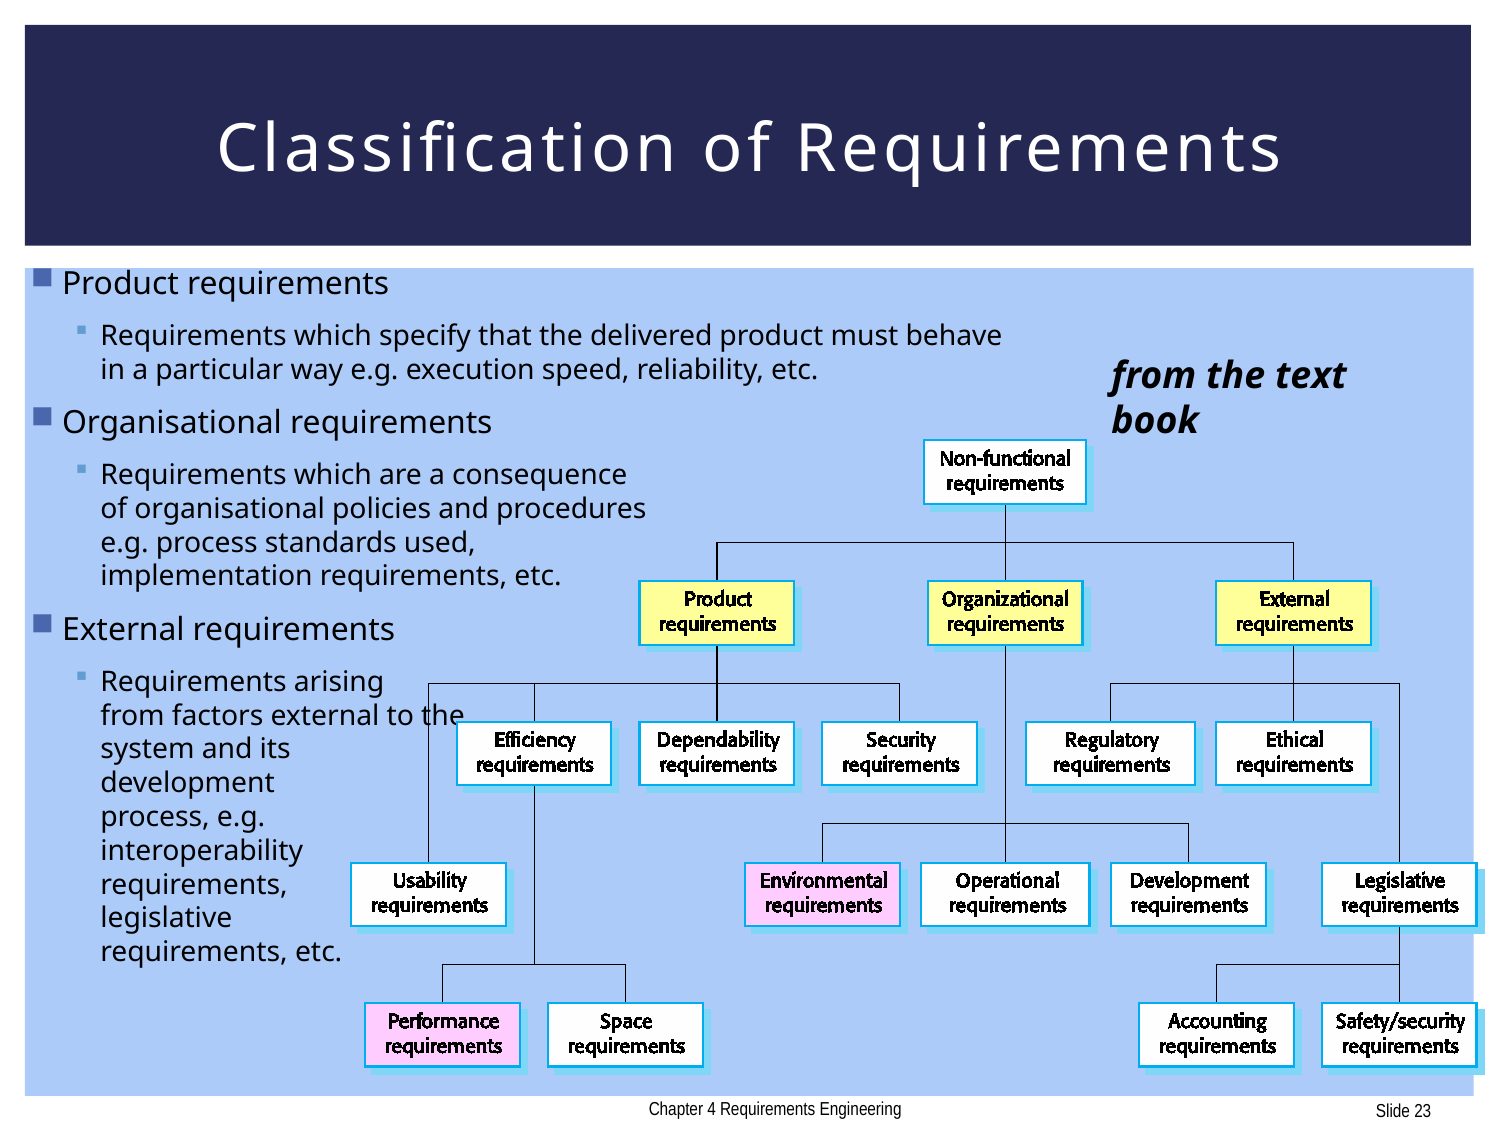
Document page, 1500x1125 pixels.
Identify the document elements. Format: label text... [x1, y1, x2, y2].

title Classification of Requirements [62, 58, 1438, 232]
footer Chapter 4 Requirements Engineering [62, 1085, 1488, 1125]
list Product requirements Requirements which specify that the delivered product must behave in a particular way e.g. execution speed, reliability, etc. Organisational requirements Requirements which are a consequence of organisational policies and procedures e.g. process standards used, implementation requirements, etc. External requirements Requirements arising from factors external to the system and its development process, e.g. interoperability requirements, legislative requirements, etc. [9, 255, 1024, 979]
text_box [347, 438, 1484, 1076]
text_box from the text book [1096, 343, 1424, 438]
